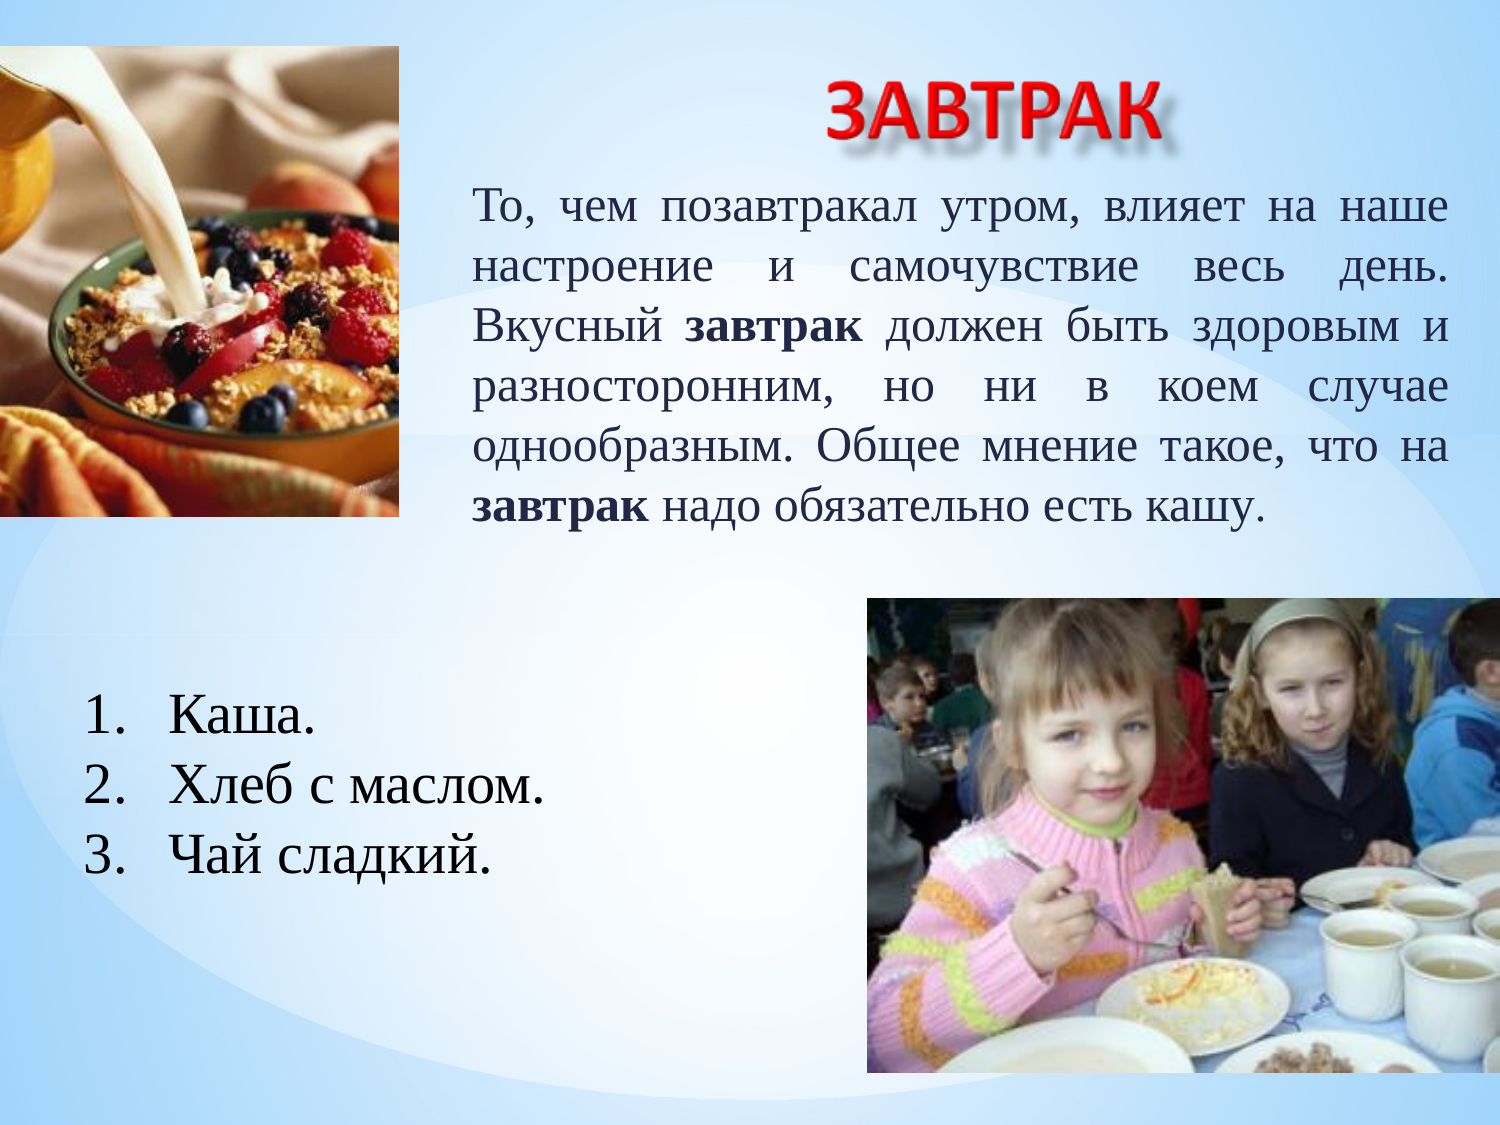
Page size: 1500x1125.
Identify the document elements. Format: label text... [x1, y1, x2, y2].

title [596, 25, 1397, 198]
subtitle То, чем позавтракал утром, влияет на наше настроение и самочувствие весь день. Вкусный завтрак должен быть здоровым и разносторонним, но ни в коем случае однообразным. Общее мнение такое, что на завтрак надо обязательно есть кашу. [457, 164, 1465, 586]
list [0, 46, 399, 517]
text_box Каша. Хлеб с маслом. Чай сладкий. [46, 667, 860, 893]
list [866, 597, 1500, 1073]
